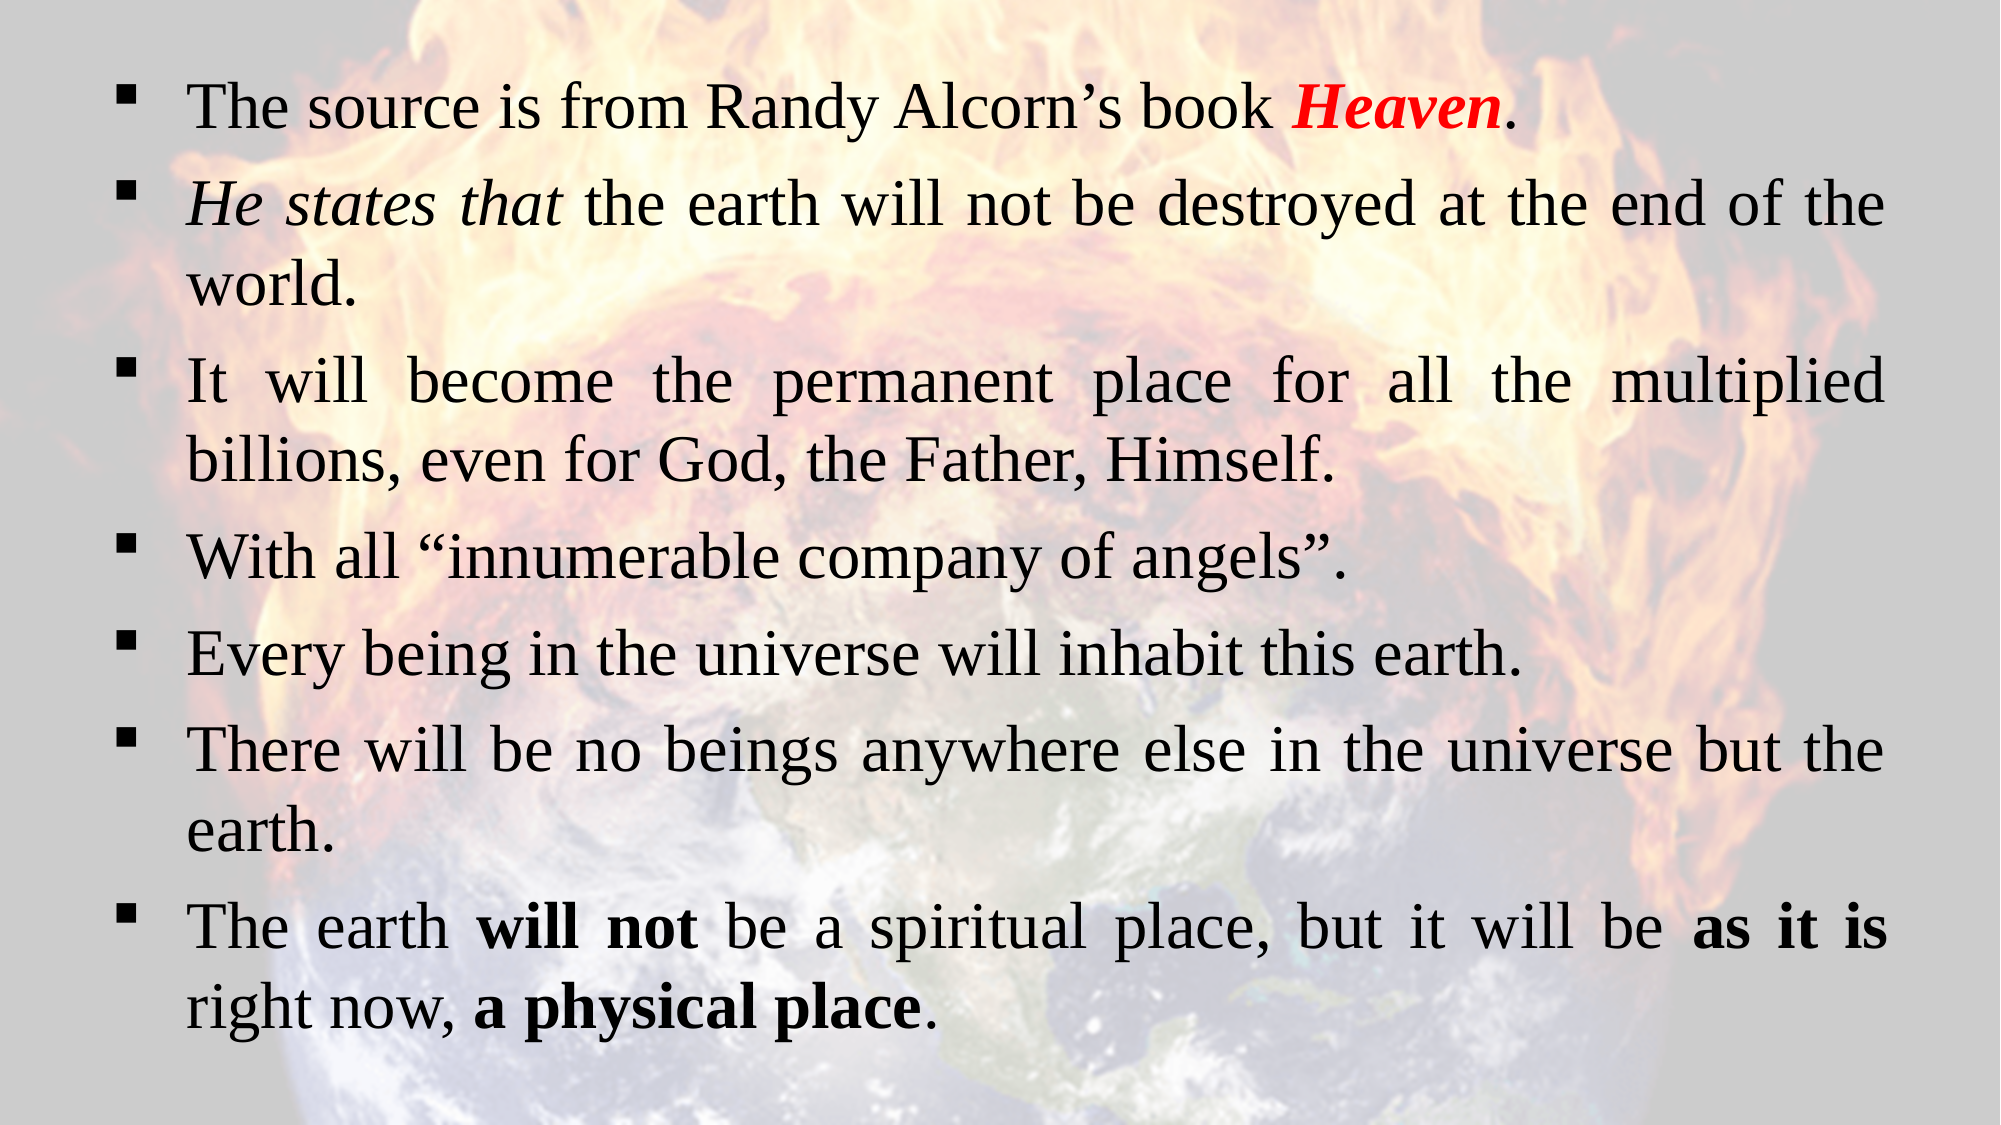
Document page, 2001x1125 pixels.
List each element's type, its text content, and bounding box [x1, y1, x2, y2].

text_box The source is from Randy Alcorn’s book Heaven. He states that the earth will not be destroyed at the end of the world. It will become the permanent place for all the multiplied billions, even for God, the Father, Himself. With all “innumerable company of angels”. Every being in the universe will inhabit this earth. There will be no beings anywhere else in the universe but the earth. The earth will not be a spiritual place, but it will be as it is right now, a physical place. [97, 54, 1904, 1049]
